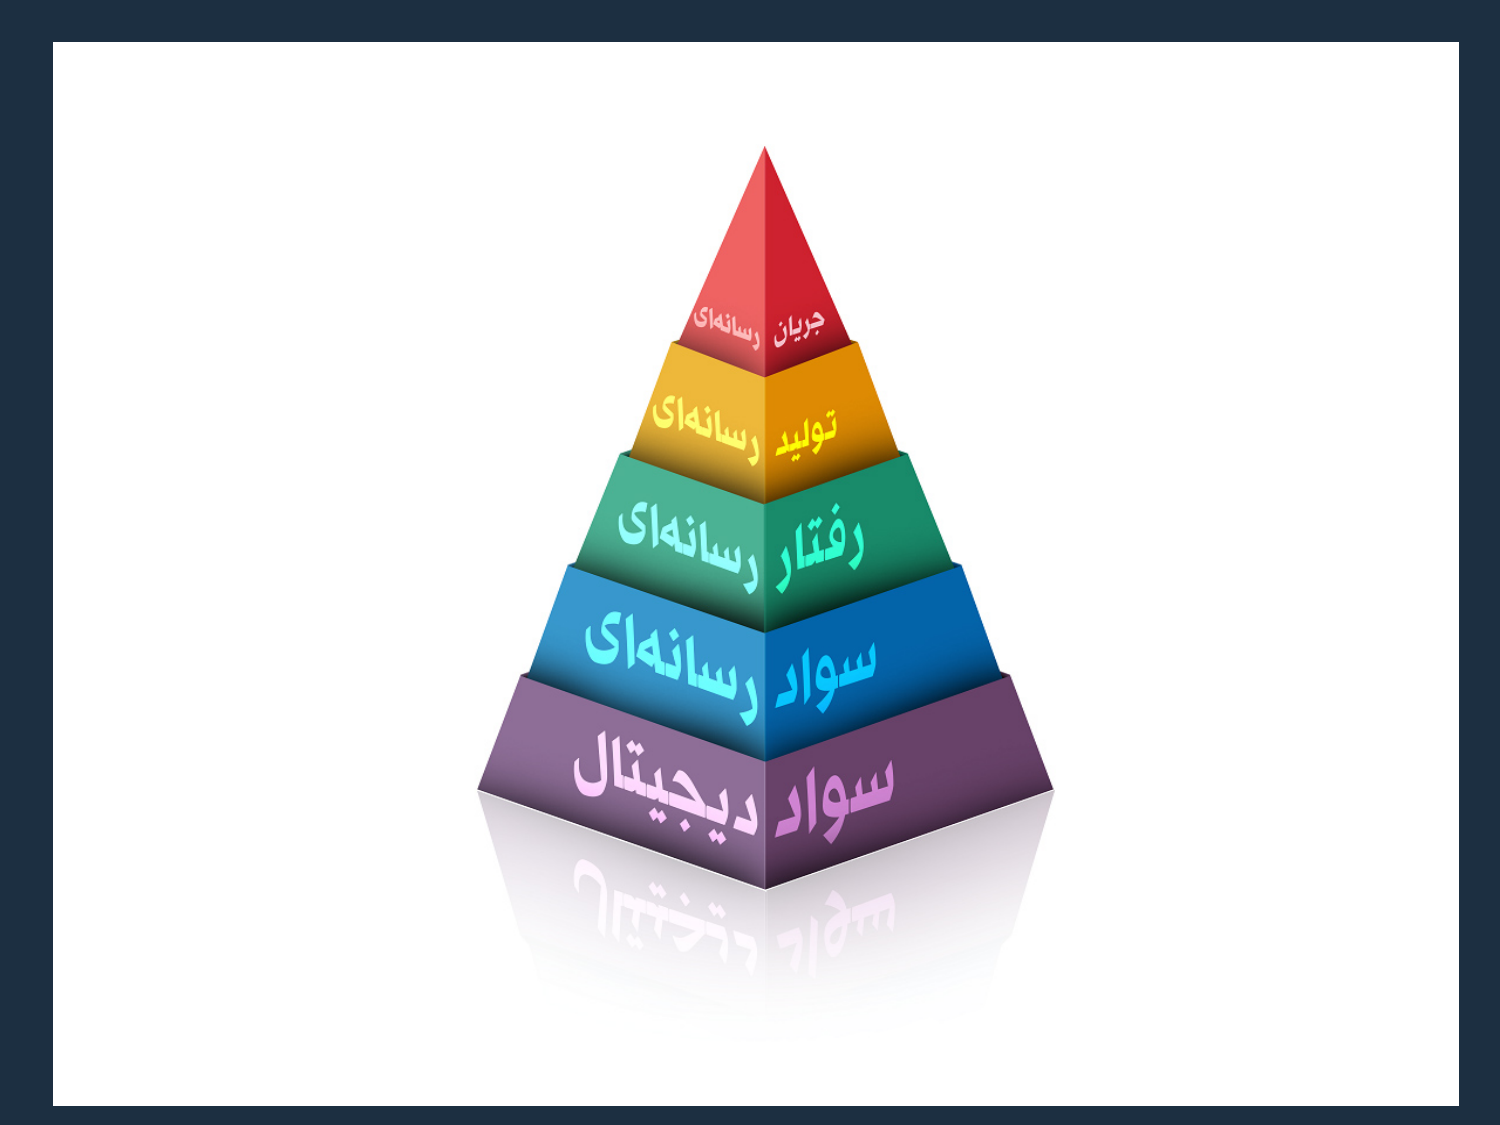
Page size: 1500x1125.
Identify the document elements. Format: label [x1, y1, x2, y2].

list [52, 42, 1459, 1107]
